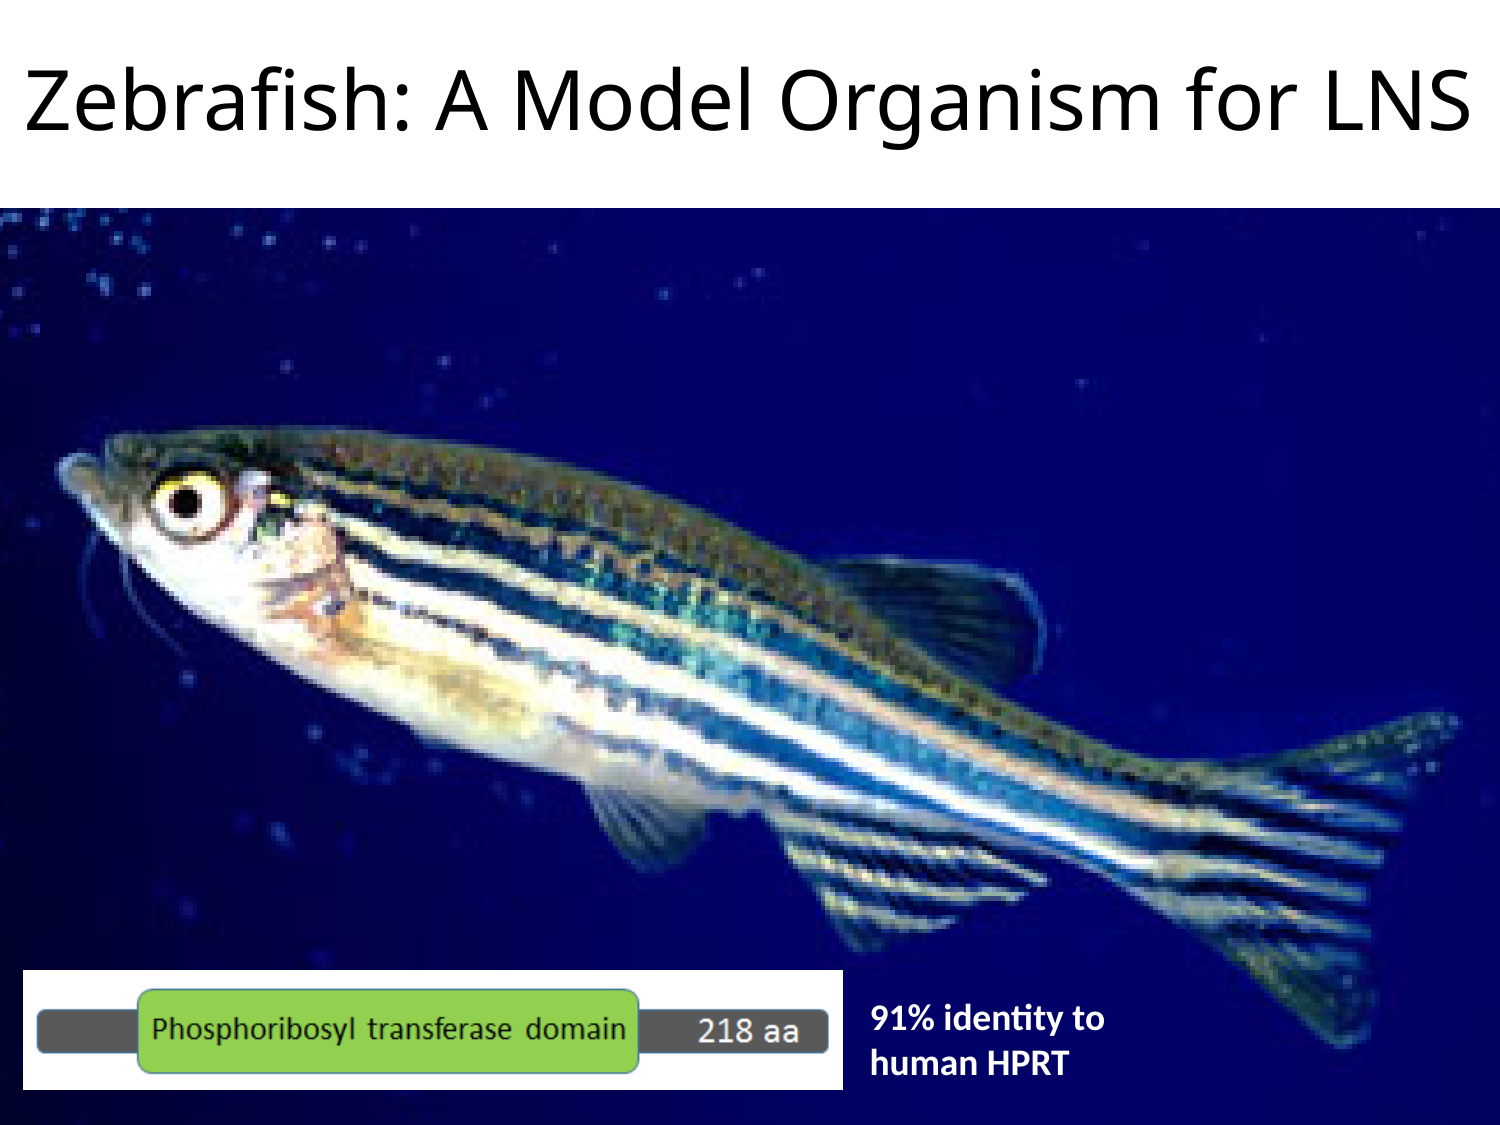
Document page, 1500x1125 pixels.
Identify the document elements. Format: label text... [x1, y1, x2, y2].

title Zebrafish: A Model Organism for LNS [0, 0, 1500, 208]
picture [0, 208, 1500, 1125]
